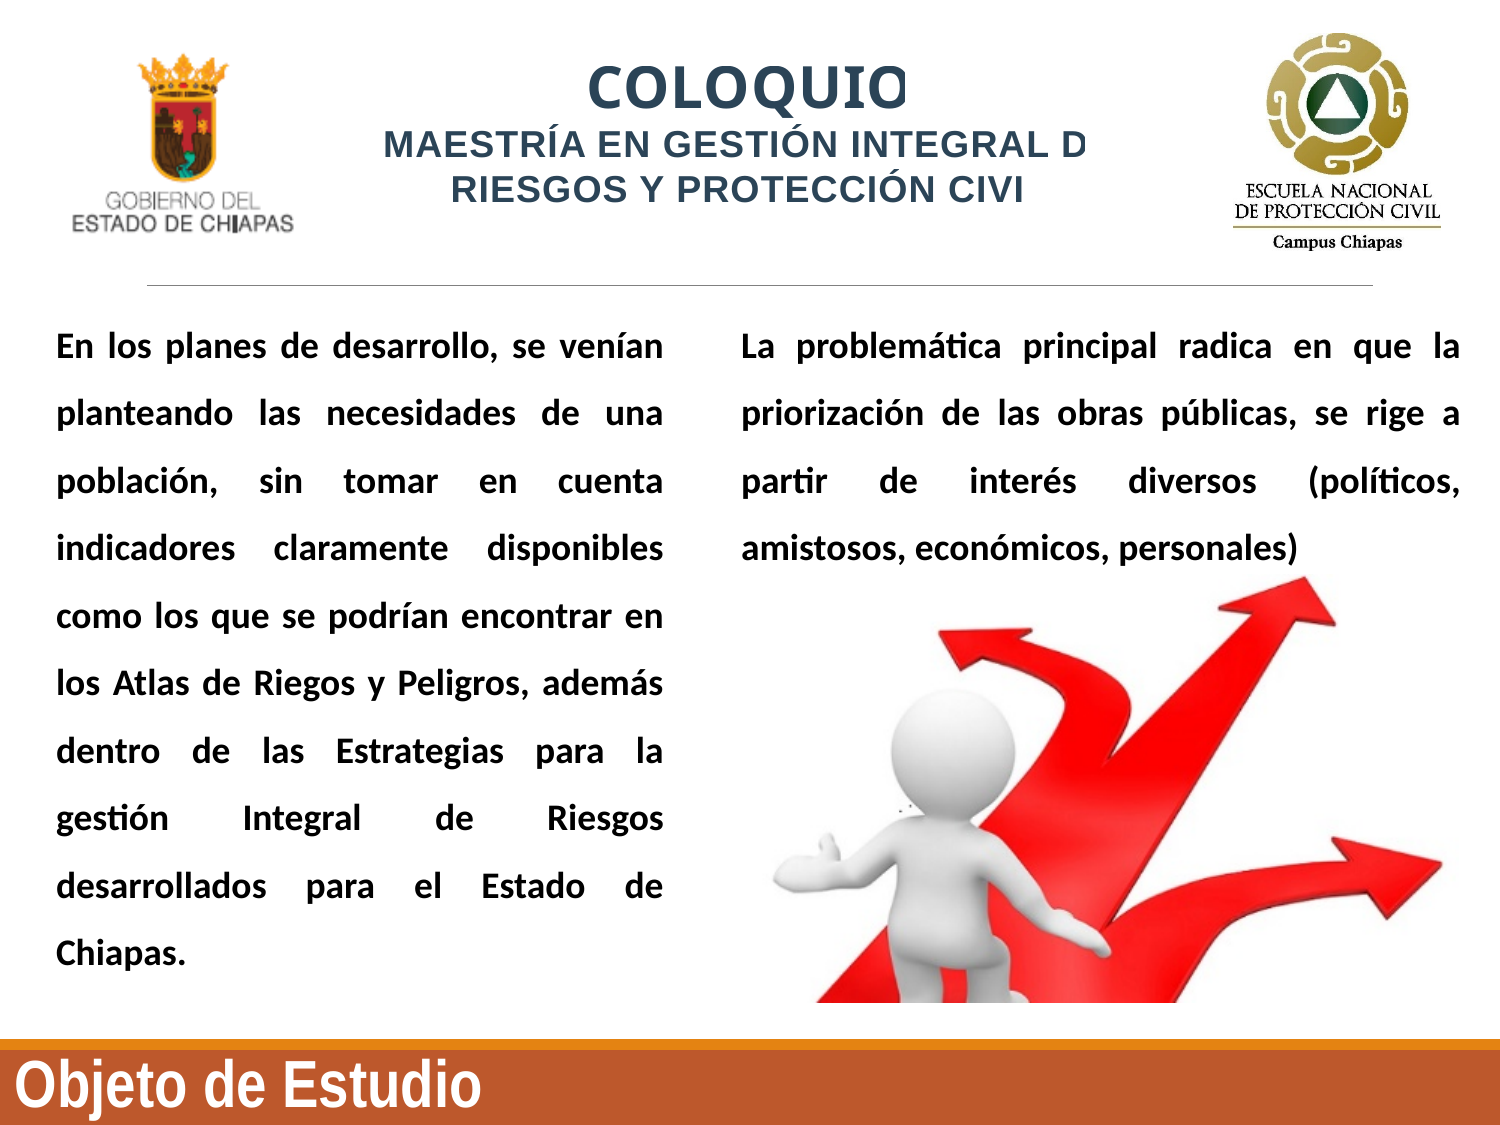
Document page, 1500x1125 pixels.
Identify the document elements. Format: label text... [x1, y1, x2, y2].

picture [1233, 33, 1441, 251]
text_box En los planes de desarrollo, se venían planteando las necesidades de una población, sin tomar en cuenta indicadores claramente disponibles como los que se podrían encontrar en los Atlas de Riegos y Peligros, además dentro de las Estrategias para la gestión Integral de Riesgos desarrollados para el Estado de Chiapas. [41, 290, 680, 981]
text_box Objeto de Estudio [0, 1033, 657, 1125]
text_box La problemática principal radica en que la priorización de las obras públicas, se rige a partir de interés diversos (políticos, amistosos, económicos, personales) [726, 290, 1477, 576]
picture [738, 573, 1460, 1003]
